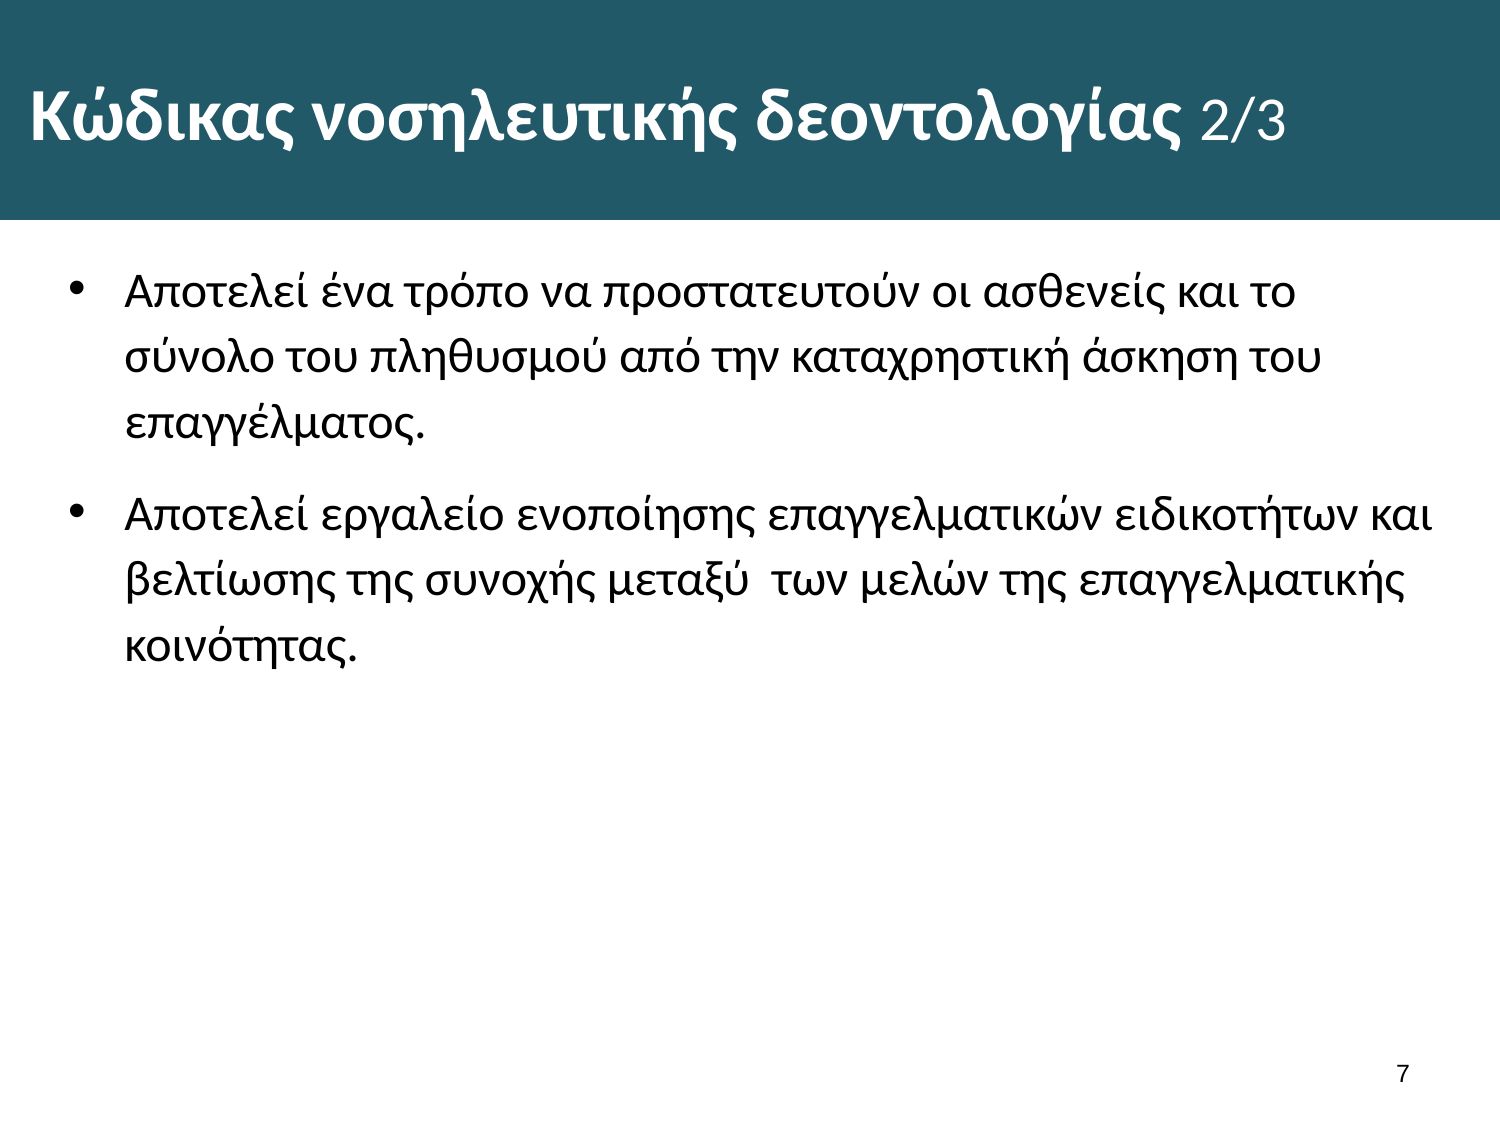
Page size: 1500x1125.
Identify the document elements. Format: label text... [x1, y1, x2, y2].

list Αποτελεί ένα τρόπο να προστατευτούν οι ασθενείς και το σύνολο του πληθυσμού από την καταχρηστική άσκηση του επαγγέλματος. Αποτελεί εργαλείο ενοποίησης επαγγελματικών ειδικοτήτων και βελτίωσης της συνοχής μεταξύ των μελών της επαγγελματικής κοινότητας. [53, 243, 1459, 1106]
title Κώδικας νοσηλευτικής δεοντολογίας 2/3 [0, 0, 1500, 220]
slide_number 6 [1074, 1042, 1425, 1103]
